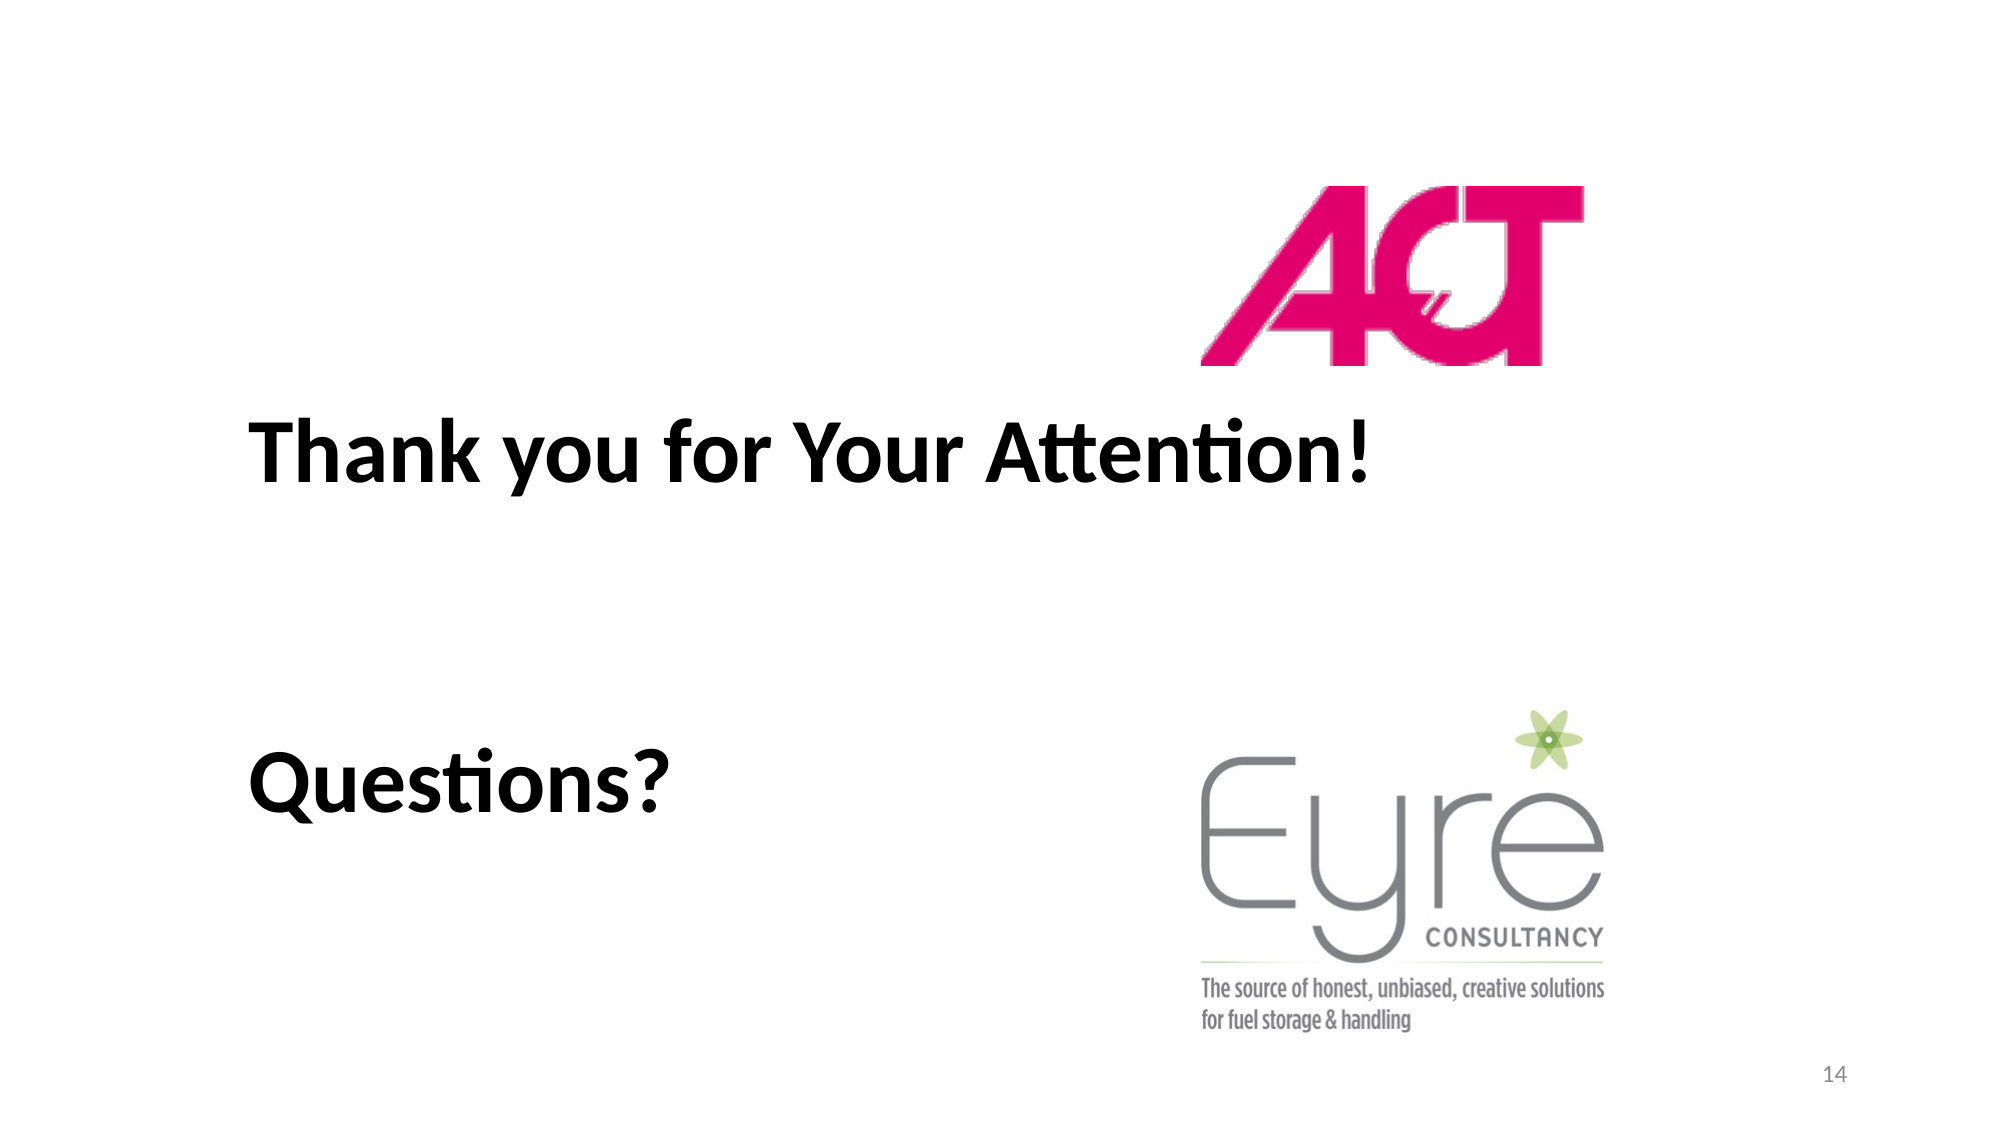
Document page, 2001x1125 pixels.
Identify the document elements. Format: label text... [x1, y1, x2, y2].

text_box Thank you for Your Attention! Questions? [233, 383, 1391, 838]
picture [1201, 710, 1609, 1043]
slide_number 14 [1412, 1042, 1863, 1103]
picture [1201, 186, 1609, 366]
